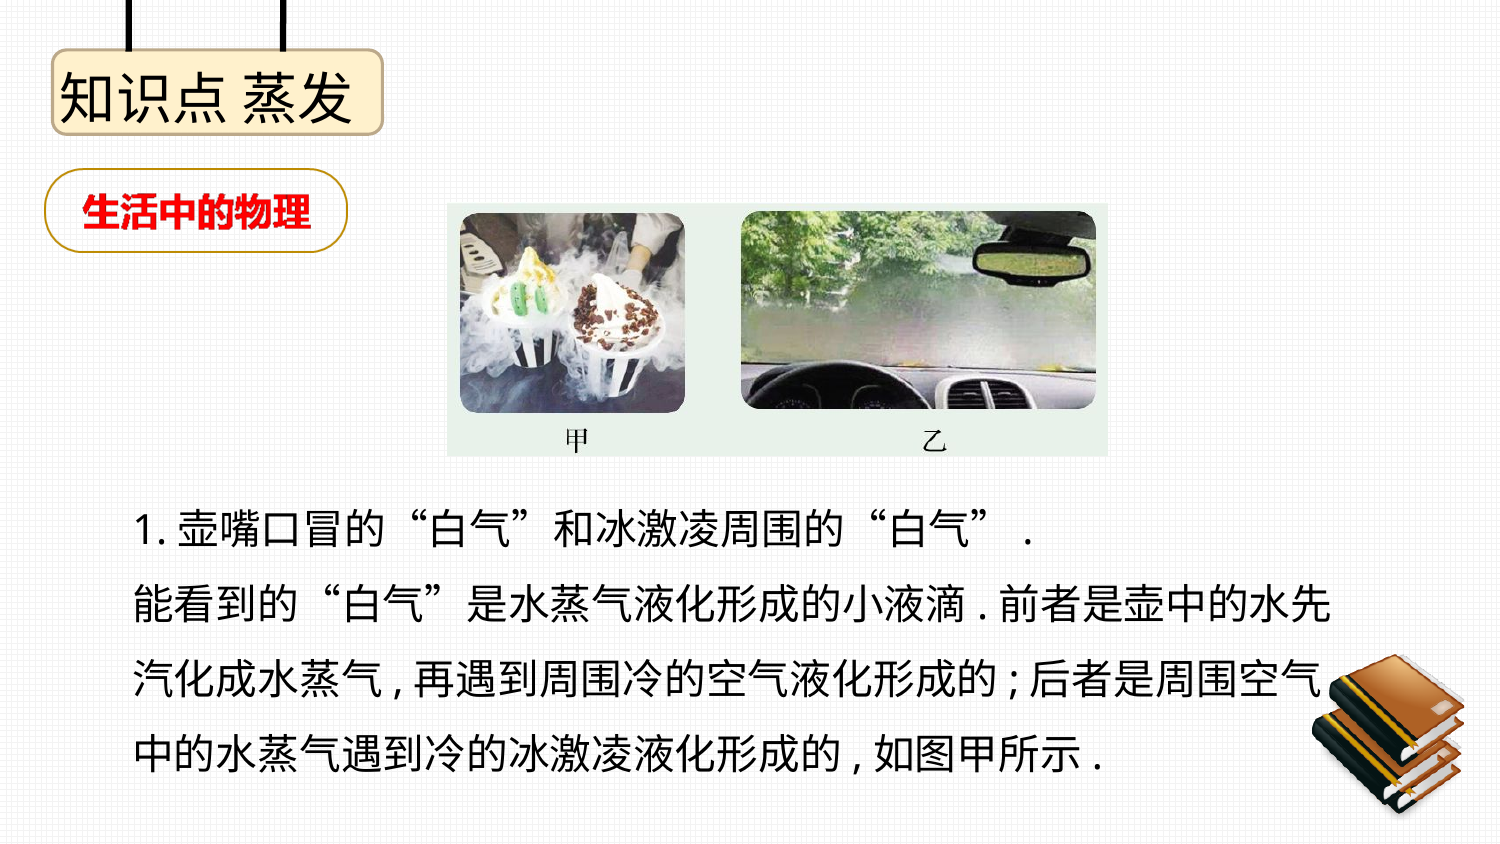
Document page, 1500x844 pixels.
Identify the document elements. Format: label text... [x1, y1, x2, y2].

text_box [52, 0, 383, 135]
text_box 1.壶嘴口冒的“白气”和冰激凌周围的“白气”. 能看到的“白气”是水蒸气液化形成的小液滴.前者是壶中的水先汽化成水蒸气,再遇到周围冷的空气液化形成的;后者是周围空气中的水蒸气遇到冷的冰激凌液化形成的,如图甲所示. [117, 470, 1378, 785]
picture [447, 202, 1108, 456]
picture [43, 167, 349, 254]
picture [1307, 647, 1467, 821]
text_box 知识点 蒸发 [48, 57, 366, 136]
